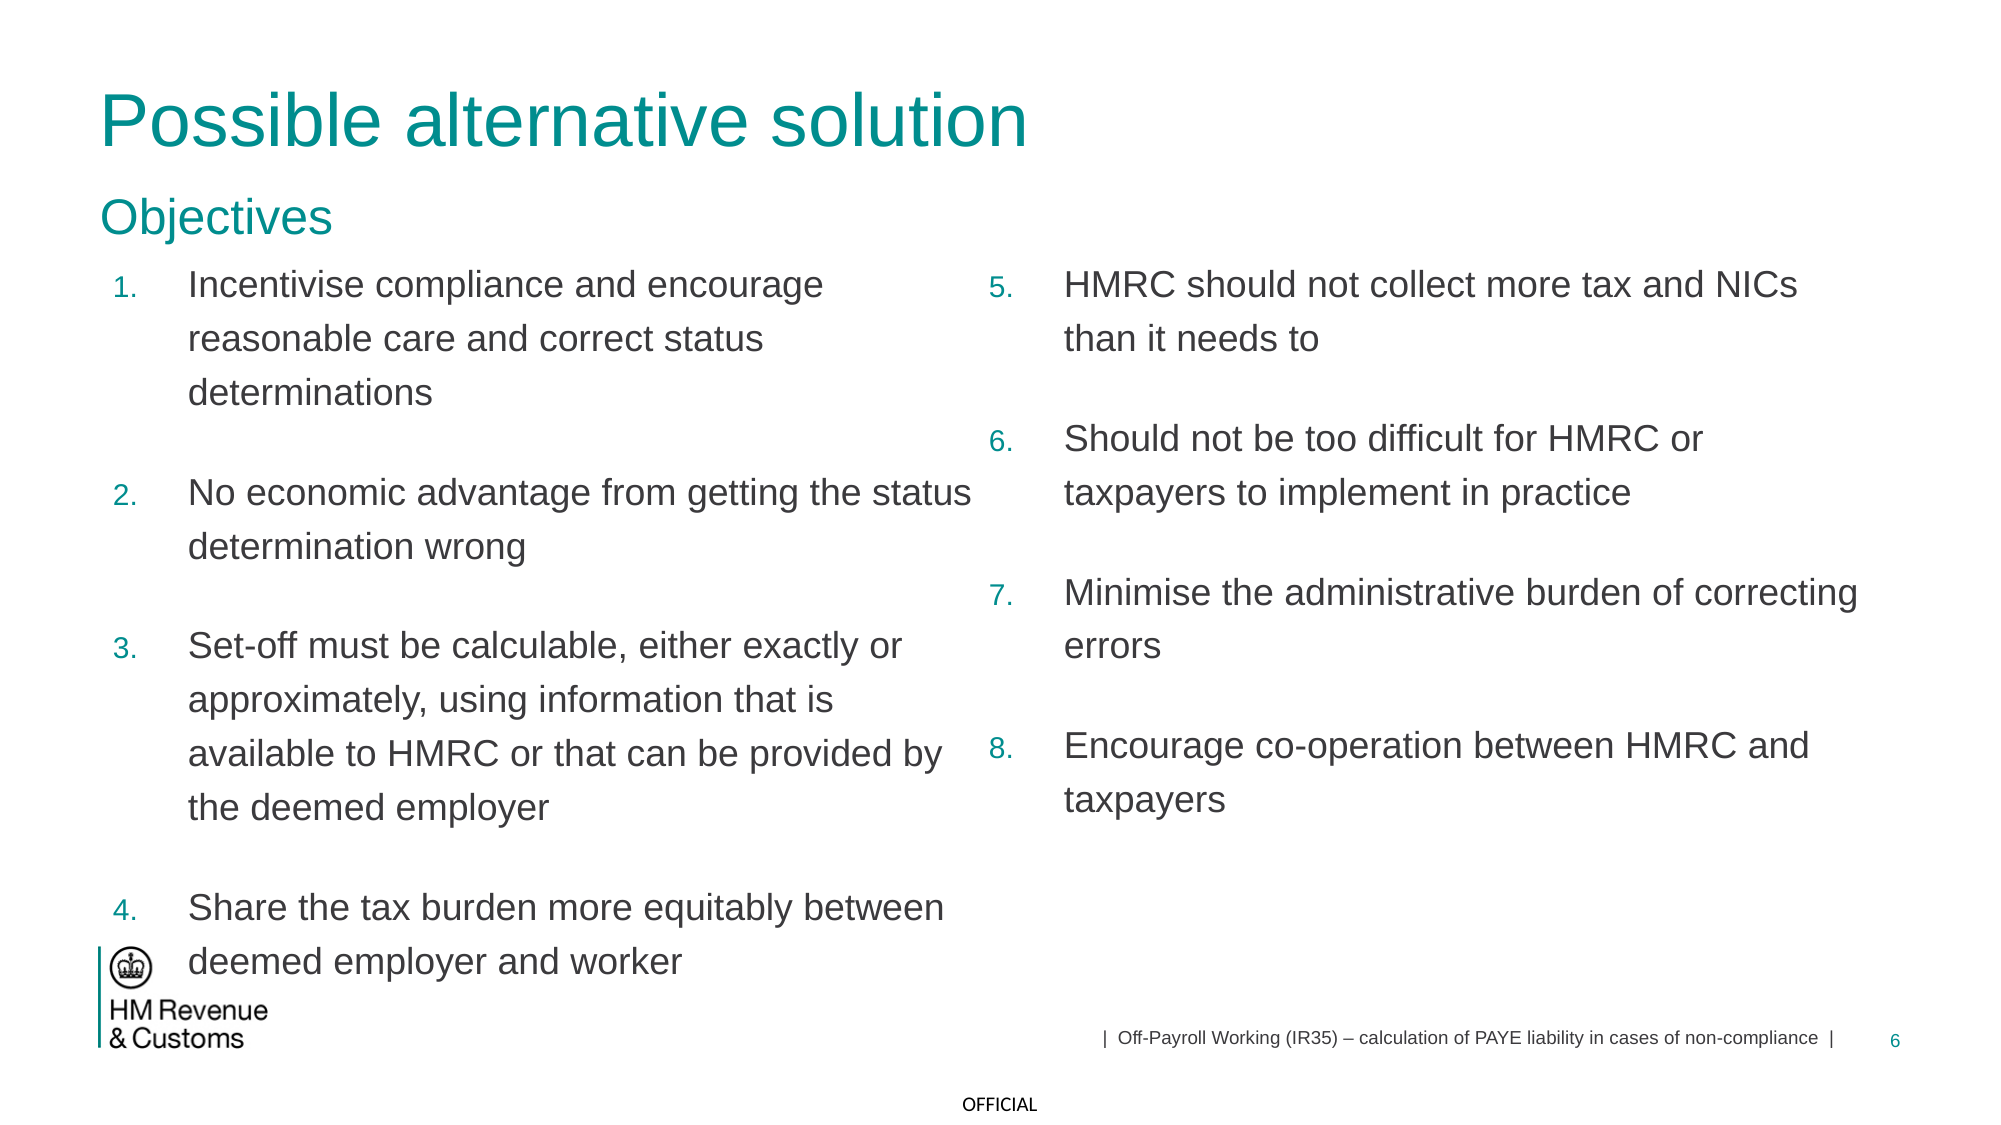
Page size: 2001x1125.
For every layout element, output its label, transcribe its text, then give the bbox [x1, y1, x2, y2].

title Possible alternative solution Objectives [99, 78, 1900, 215]
slide_number 6 [1850, 1028, 1901, 1052]
footer | Off-Payroll Working (IR35) – calculation of PAYE liability in cases of non-compliance | [361, 1020, 1834, 1055]
text_box Incentivise compliance and encourage reasonable care and correct status determinations No economic advantage from getting the status determination wrong Set-off must be calculable, either exactly or approximately, using information that is available to HMRC or that can be provided by the deemed employer Share the tax burden more equitably between deemed employer and worker HMRC should not collect more tax and NICs than it needs to Should not be too difficult for HMRC or taxpayers to implement in practice Minimise the administrative burden of correcting errors Encourage co-operation between HMRC and taxpayers [98, 243, 1874, 1000]
picture [98, 1000, 268, 1050]
